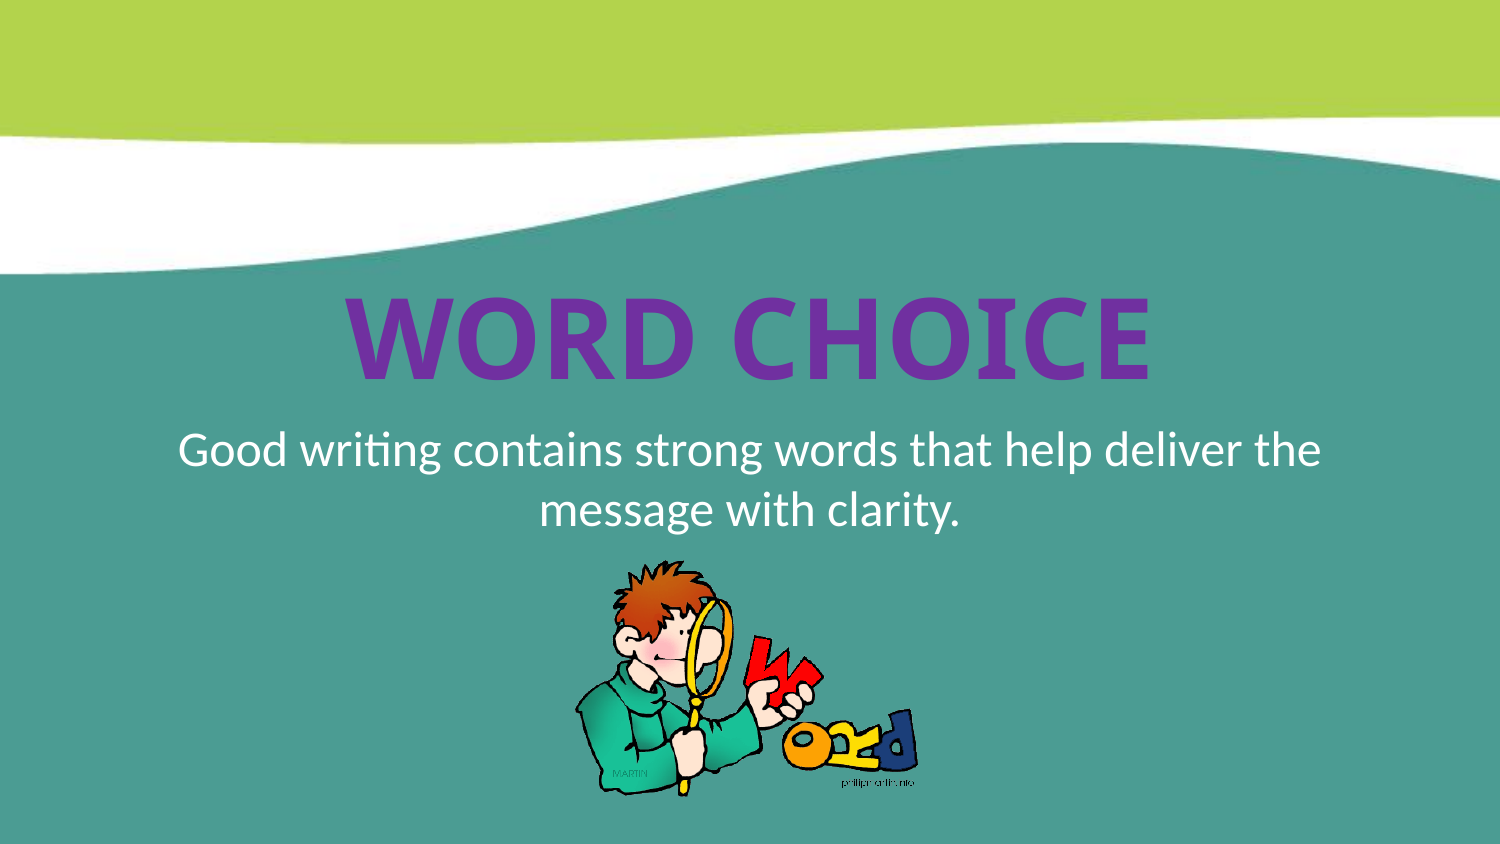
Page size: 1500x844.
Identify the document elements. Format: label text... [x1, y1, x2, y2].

text_box WORD CHOICE [224, 259, 1275, 409]
text_box Good writing contains strong words that help deliver the message with clarity. [149, 409, 1350, 545]
picture [0, 0, 1500, 844]
